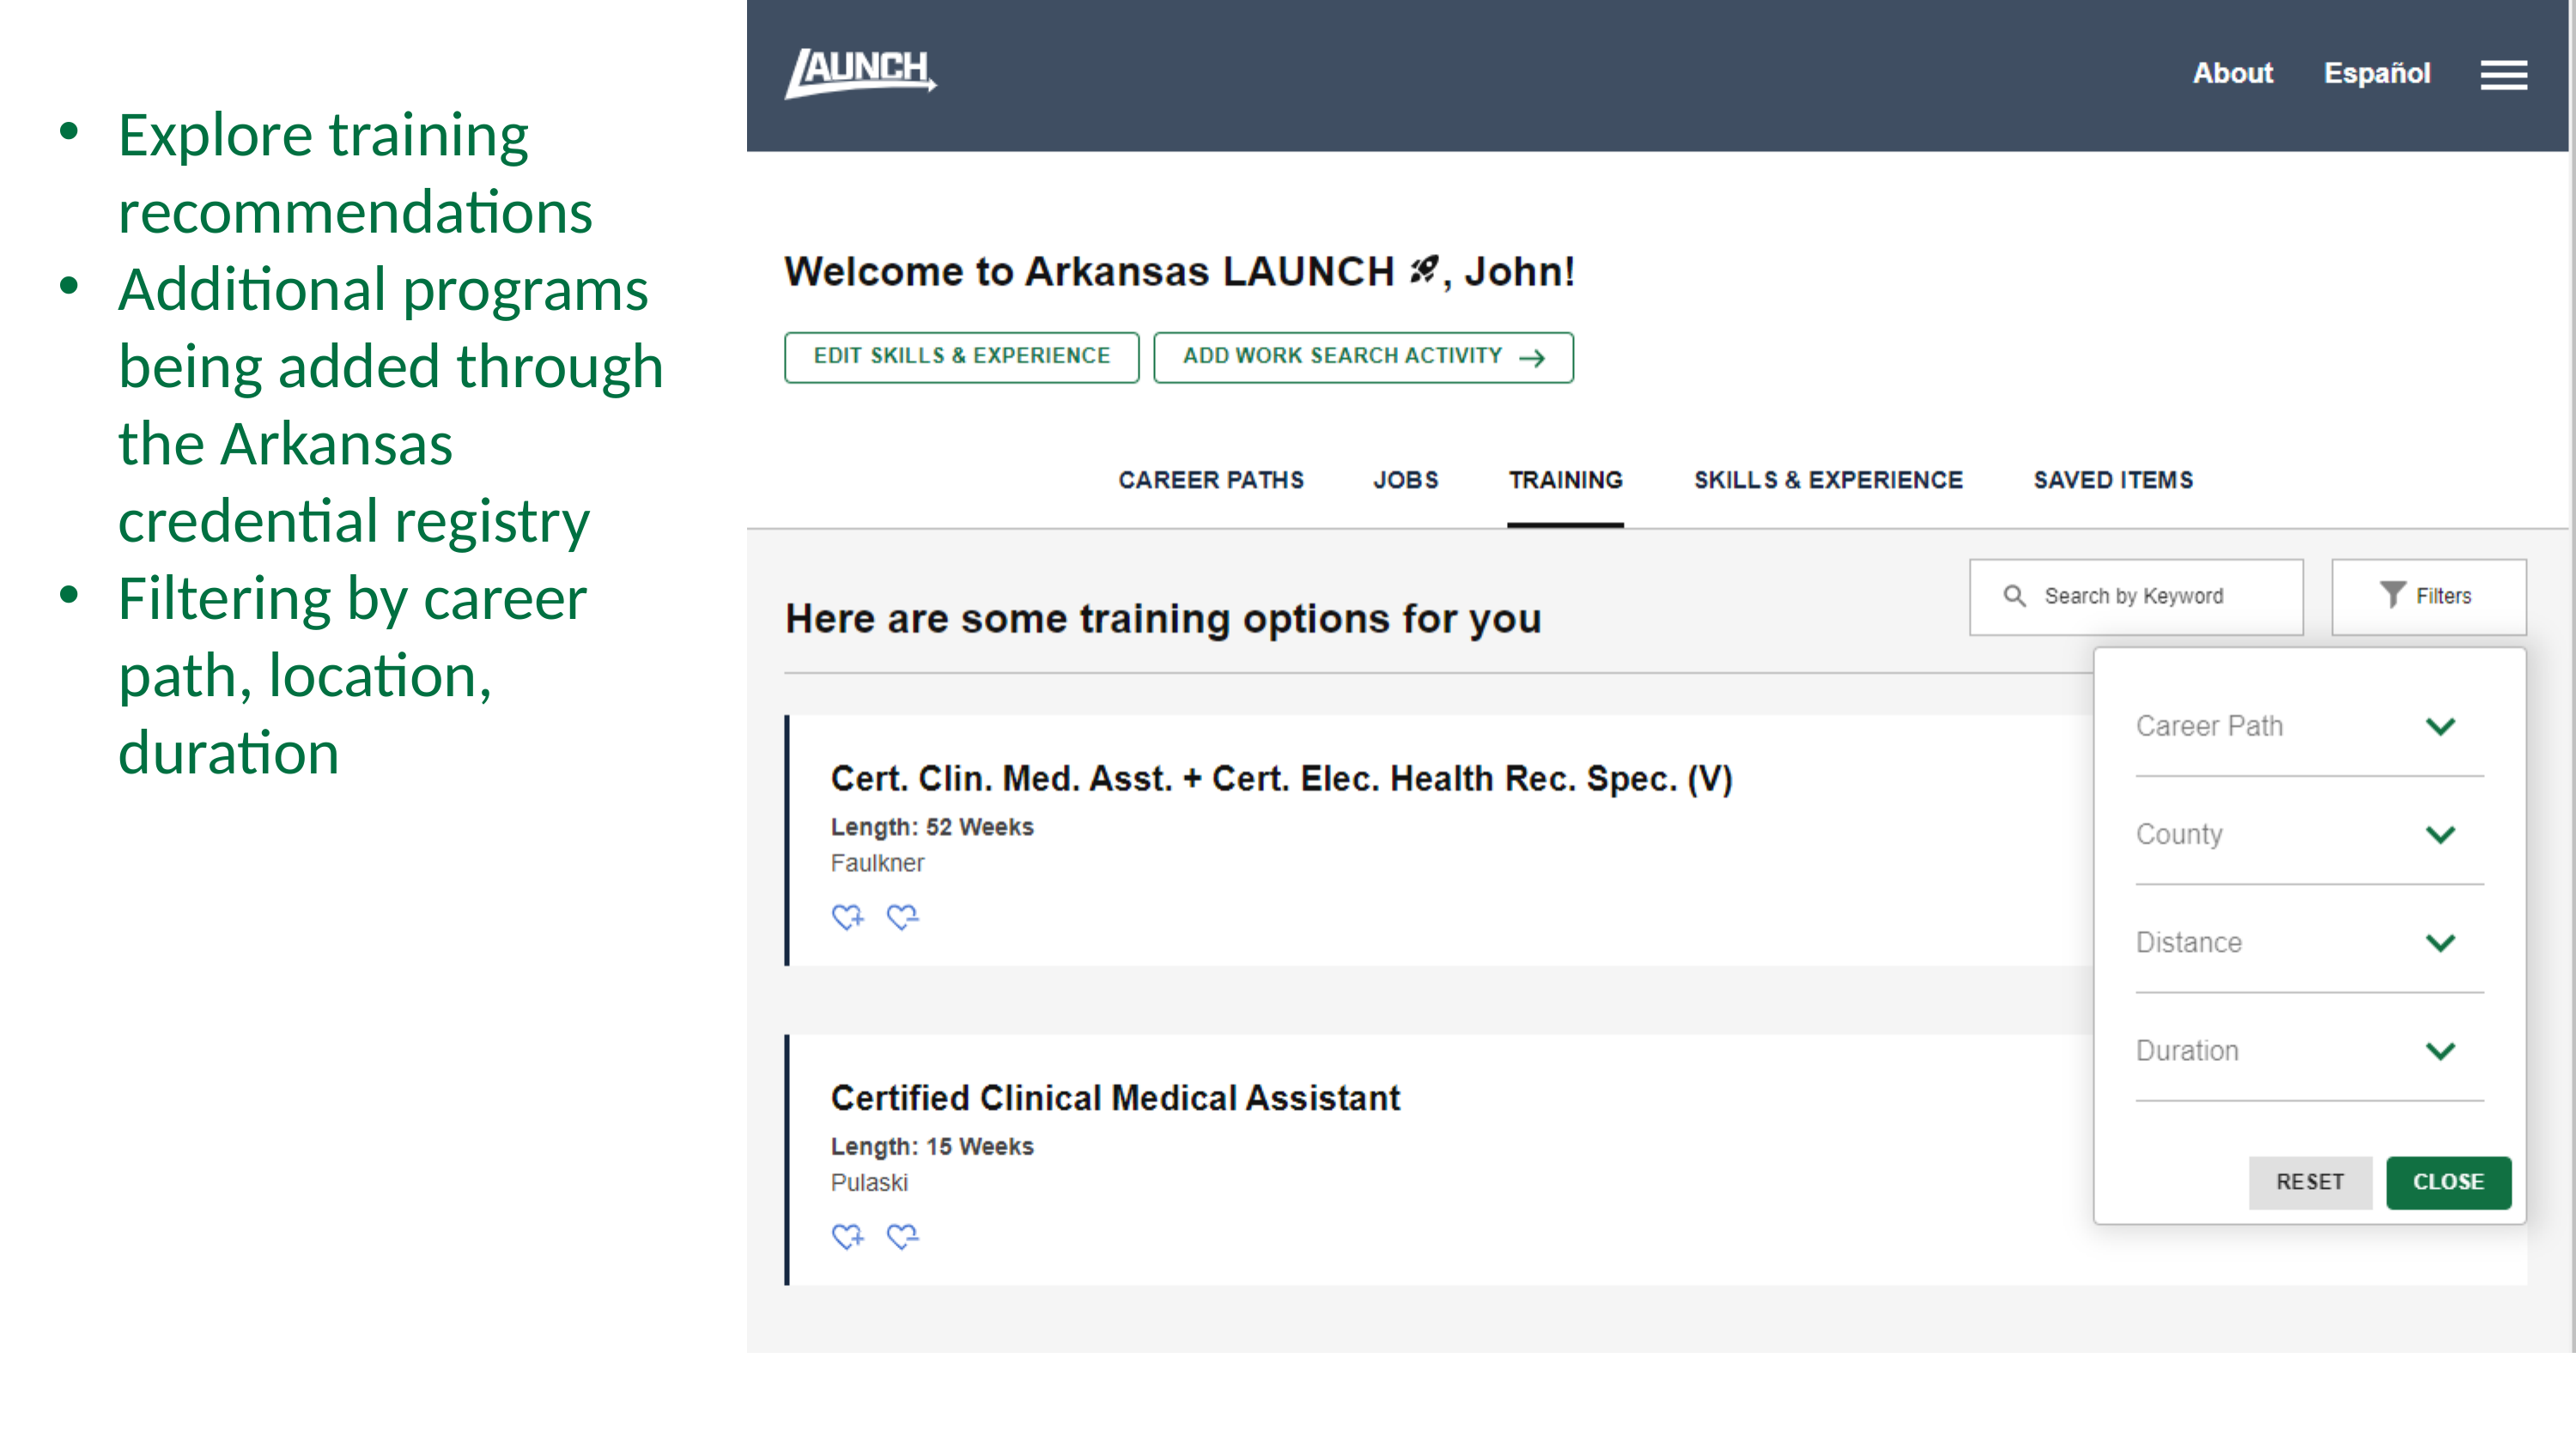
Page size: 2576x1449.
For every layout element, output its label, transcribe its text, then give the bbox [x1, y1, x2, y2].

text_box Explore training recommendations Additional programs being added through the Arkansas credential registry Filtering by career path, location, duration [45, 84, 716, 793]
picture [747, 0, 2576, 1353]
